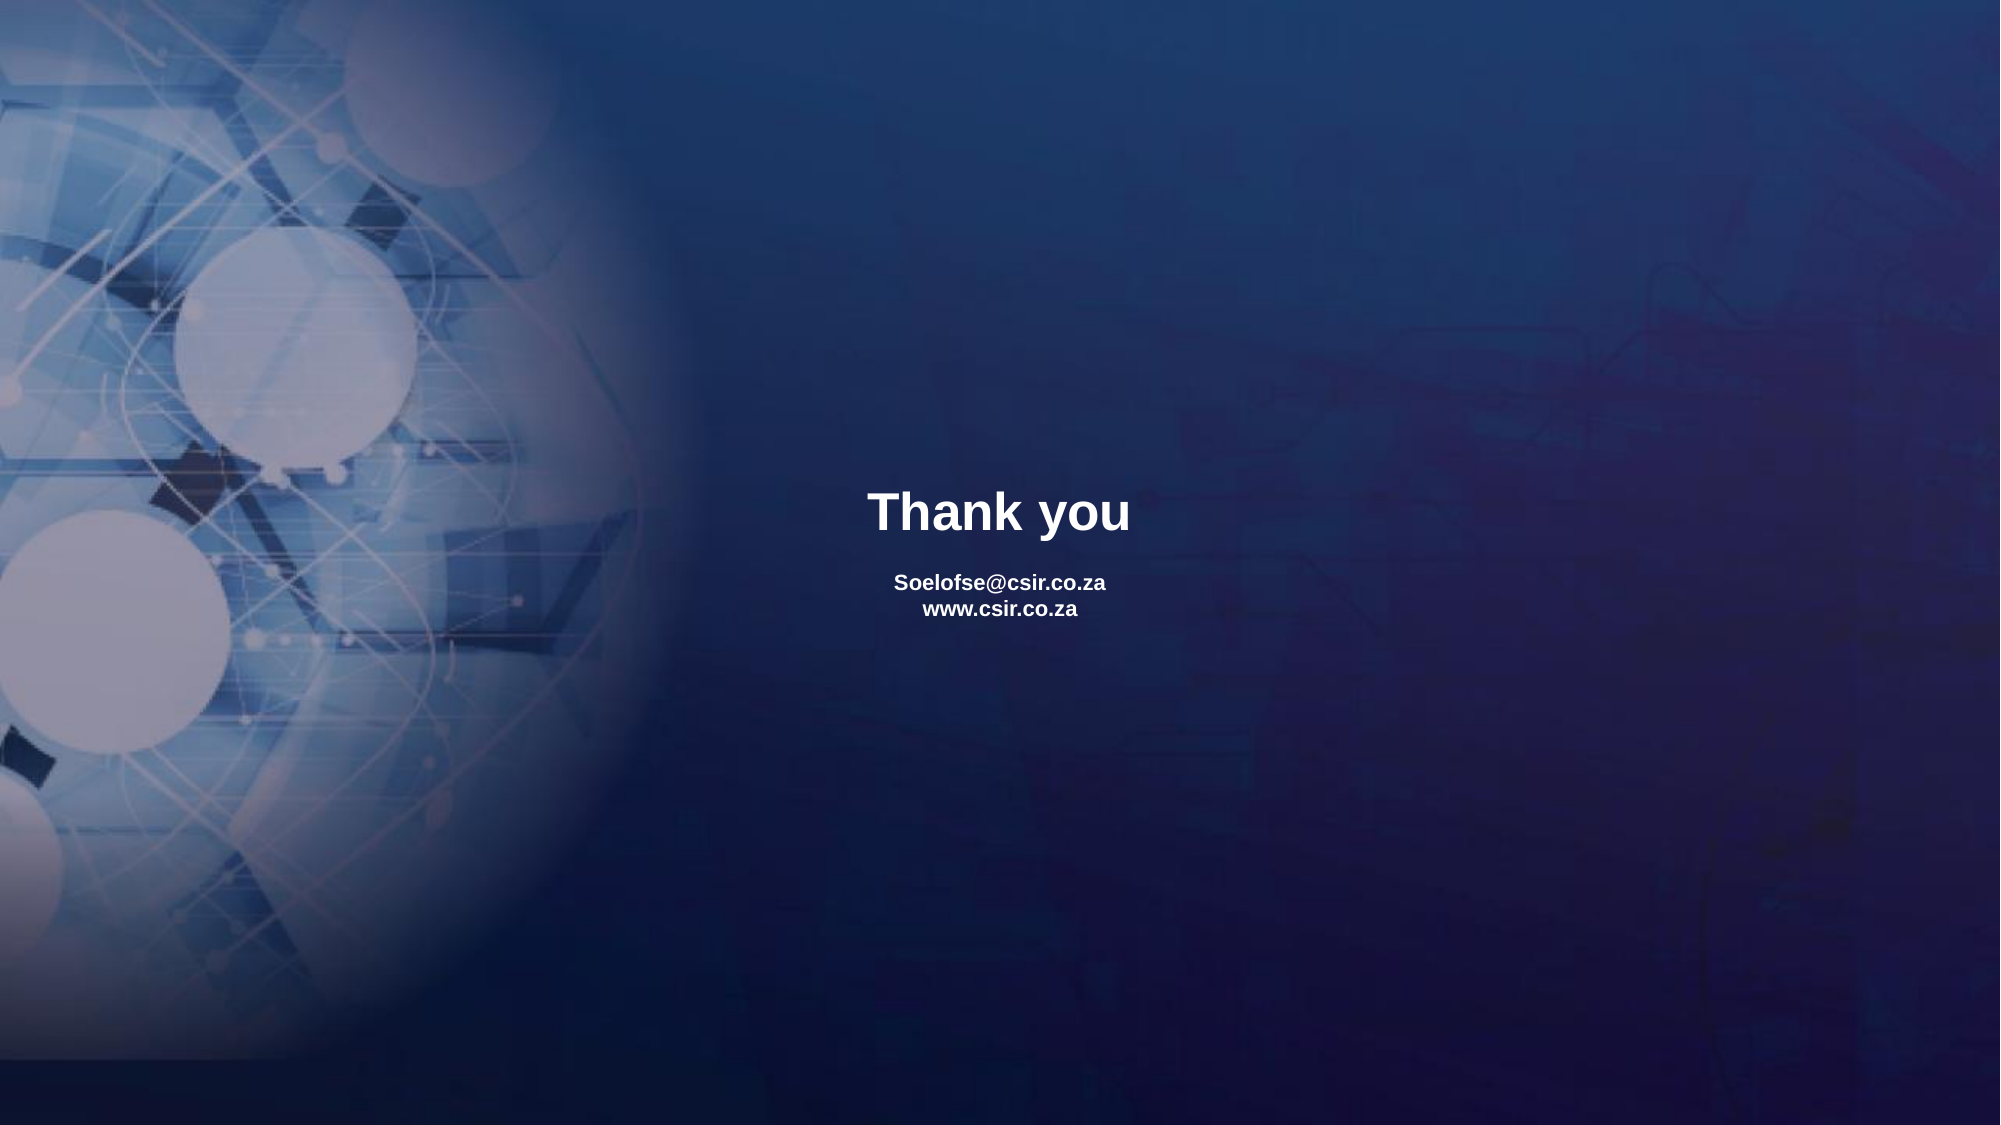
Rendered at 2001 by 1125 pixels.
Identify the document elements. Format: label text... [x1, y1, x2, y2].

title Thank you Soelofse@csir.co.za www.csir.co.za [324, 468, 1675, 657]
picture [0, 0, 2000, 1125]
